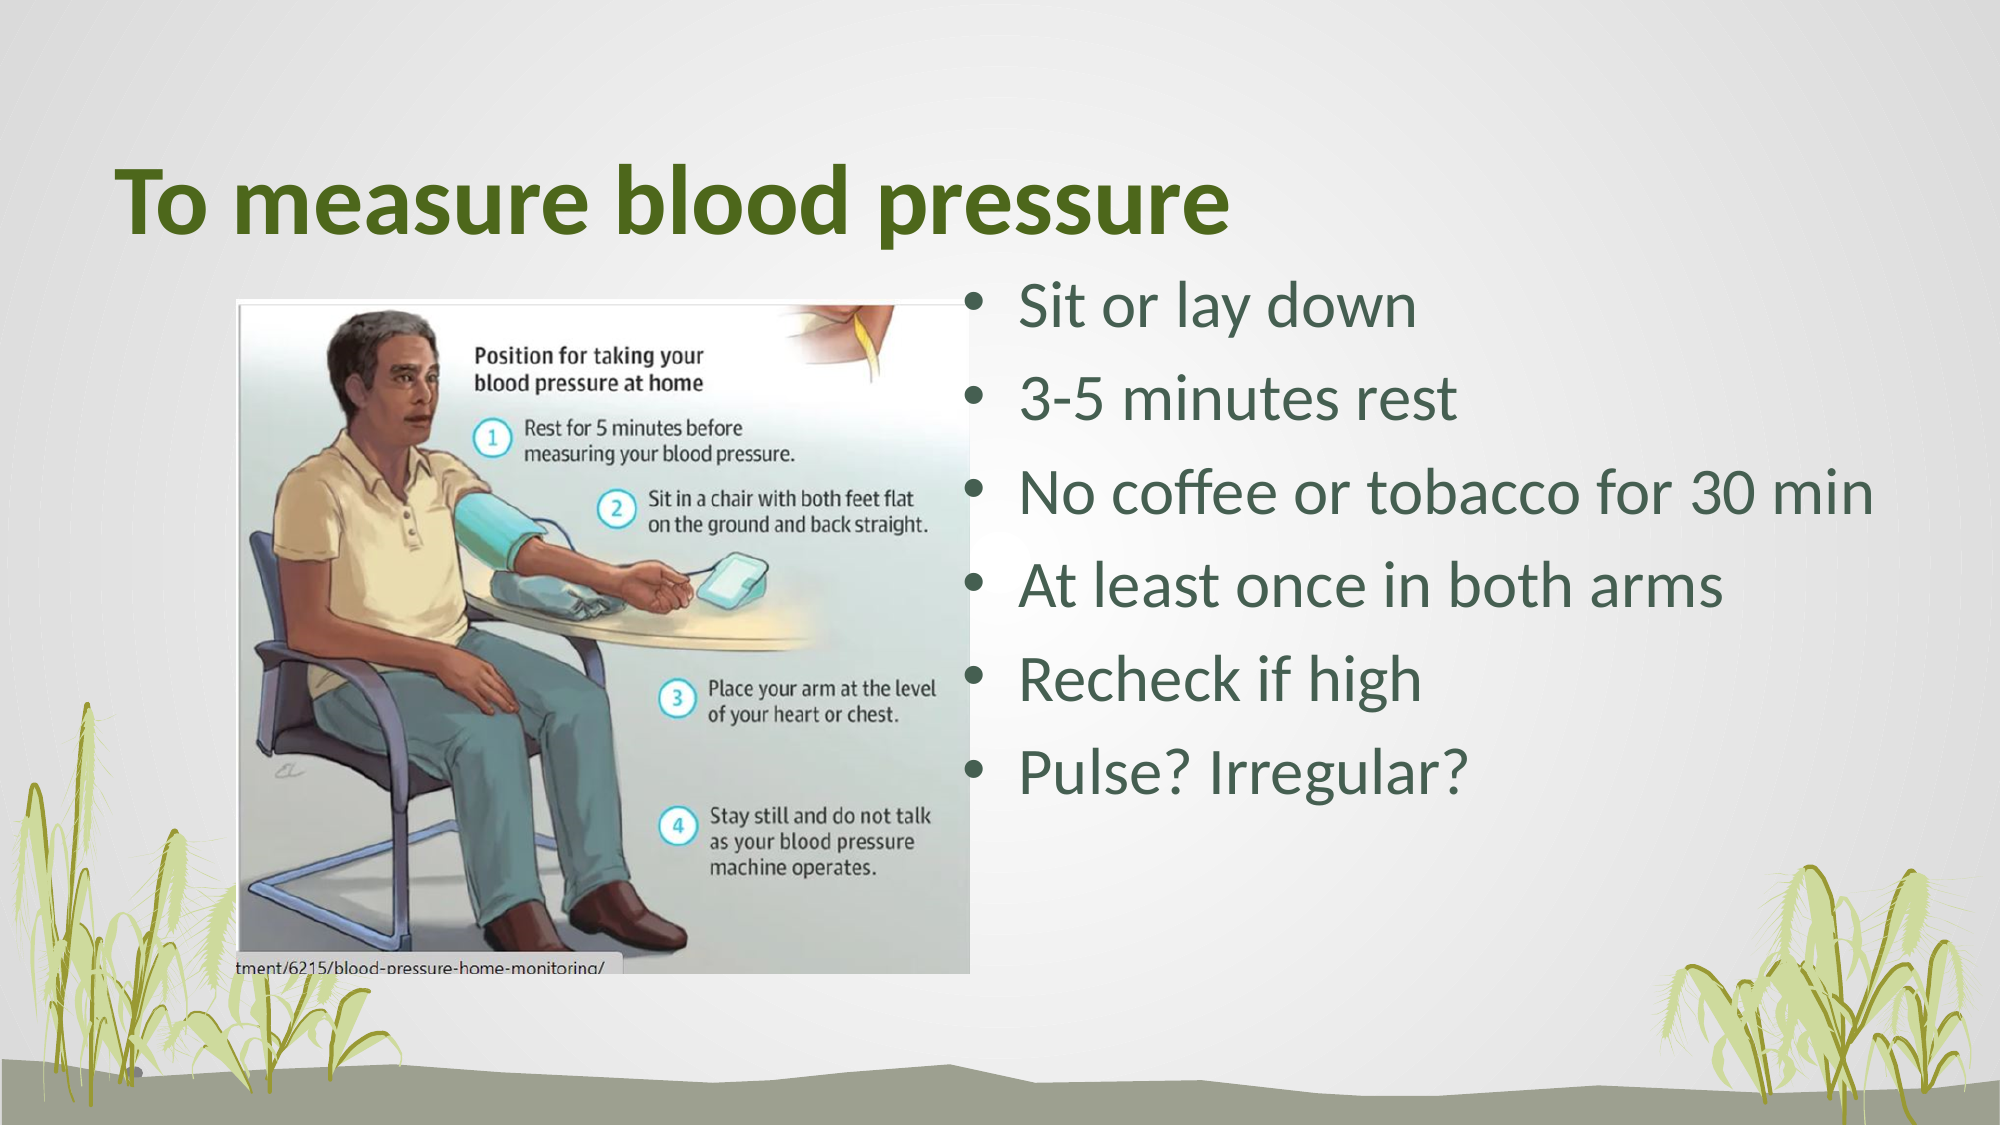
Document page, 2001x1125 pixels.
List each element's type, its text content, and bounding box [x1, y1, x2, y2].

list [236, 299, 970, 974]
list Sit or lay down 3-5 minutes rest No coffee or tobacco for 30 min At least once in both arms Recheck if high Pulse? Irregular? [947, 253, 1988, 1021]
title To measure blood pressure [99, 0, 1900, 263]
